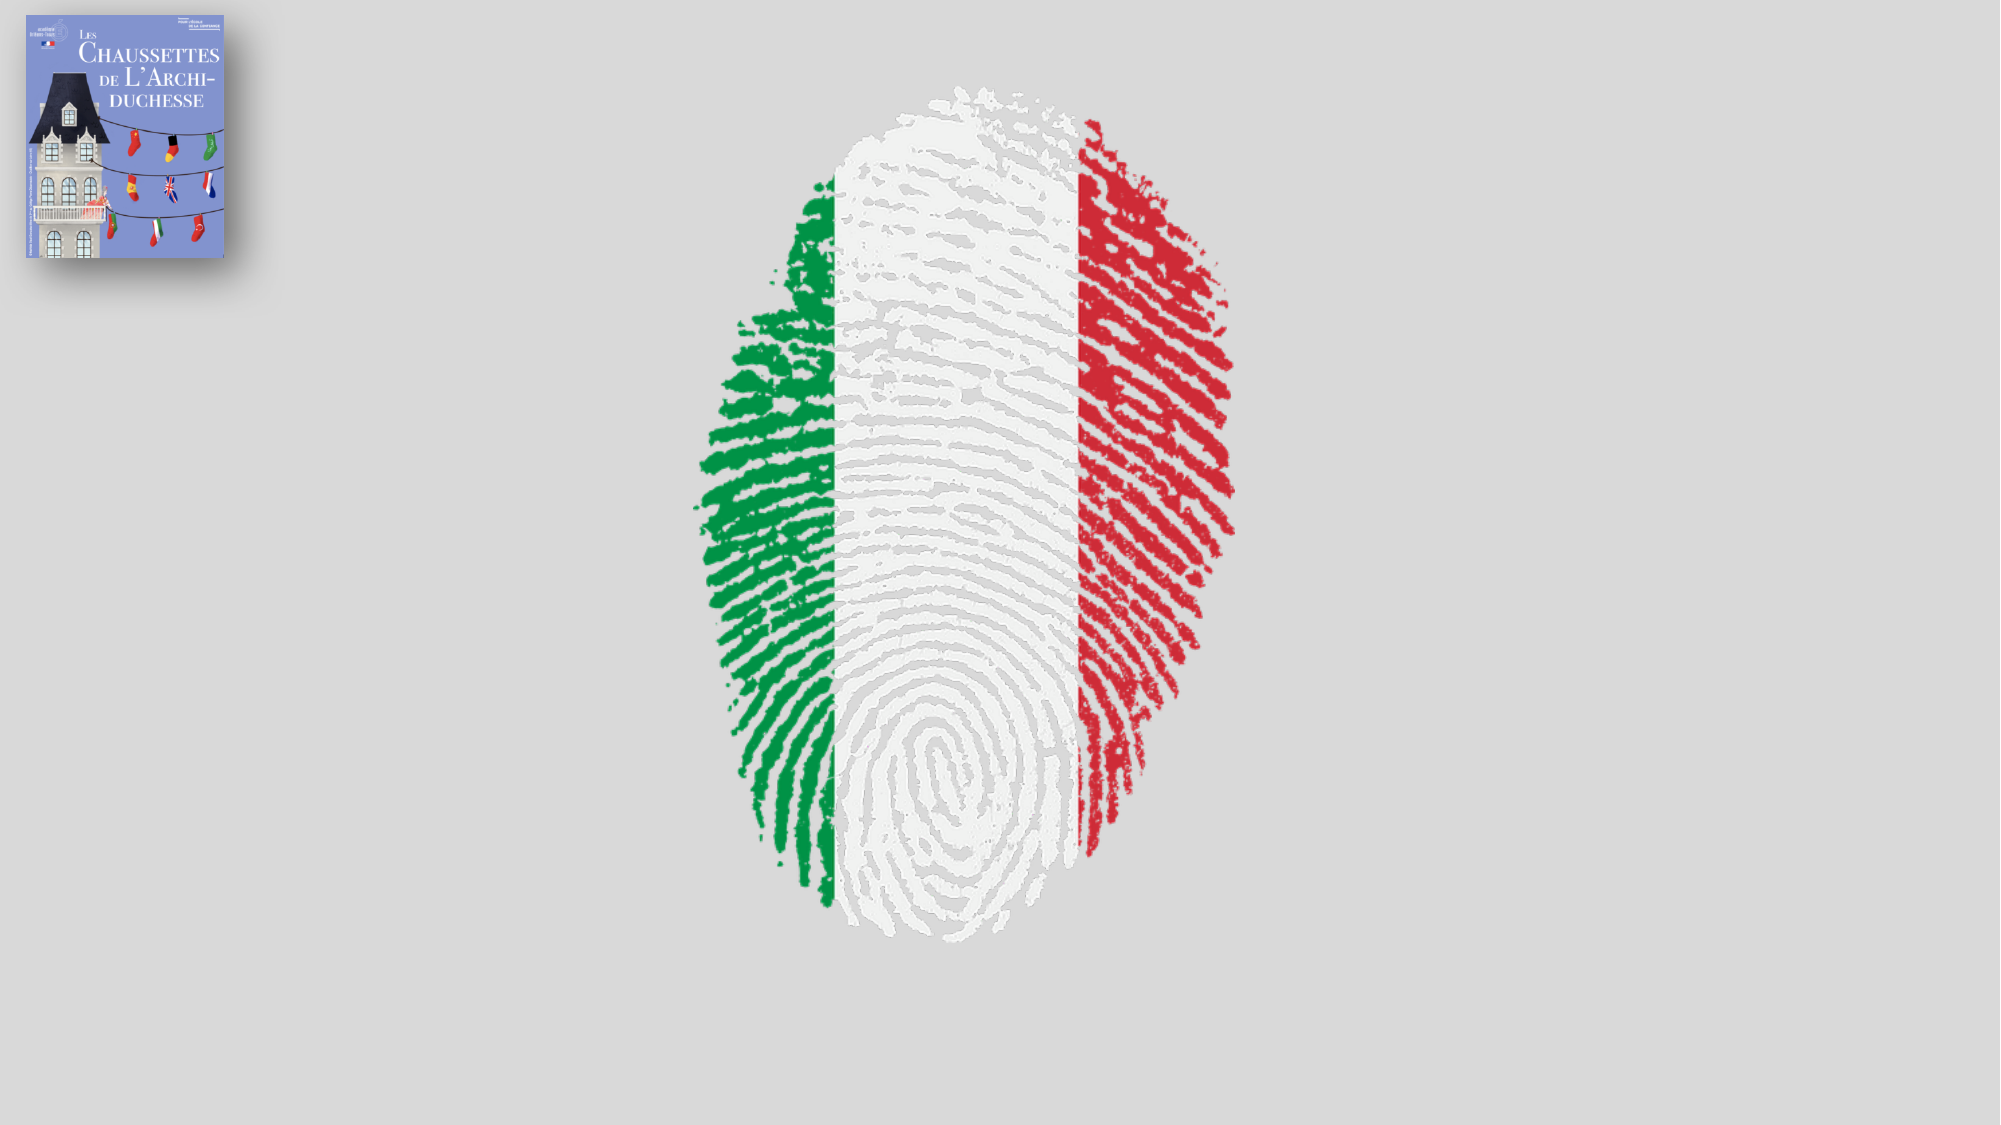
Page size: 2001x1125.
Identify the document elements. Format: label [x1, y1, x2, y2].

picture [26, 15, 224, 258]
picture [693, 86, 1235, 943]
